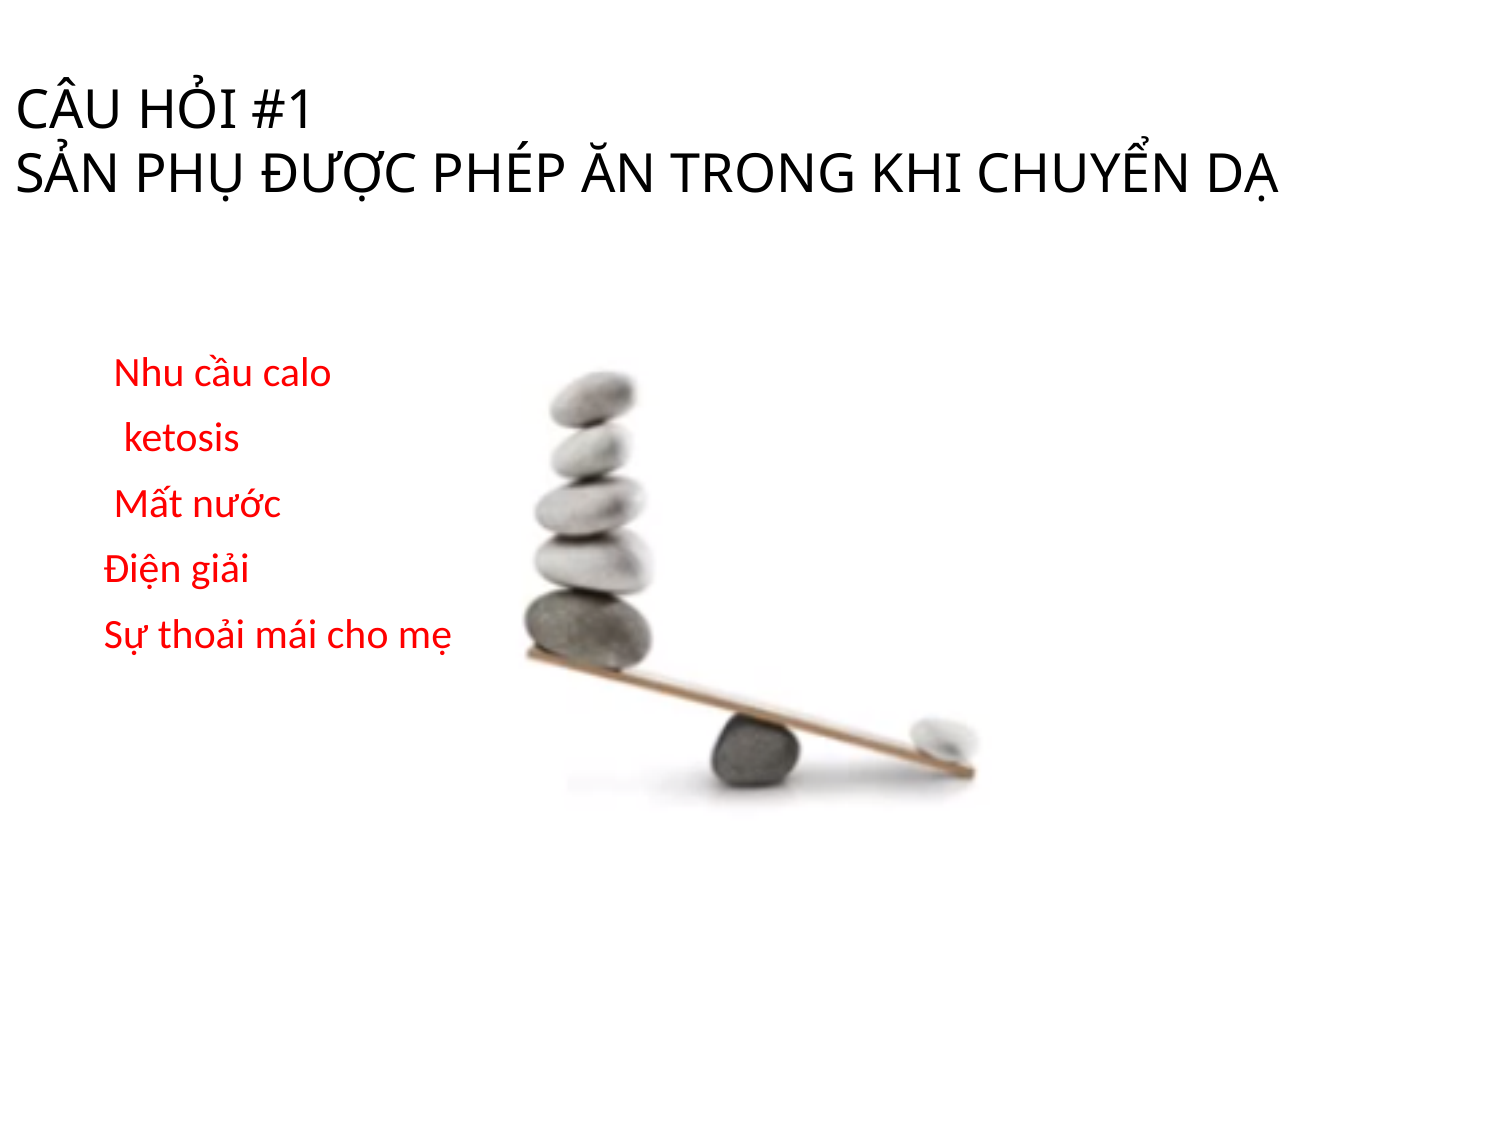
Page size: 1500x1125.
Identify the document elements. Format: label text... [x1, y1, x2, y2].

text_box Mất nước [98, 468, 250, 533]
text_box Nhu cầu calo [98, 336, 250, 402]
text_box Điện giải [88, 533, 250, 599]
title Câu hỏi #1 Sản phụ được phép ăn trong khi chuyển dạ [0, 45, 1410, 233]
picture [255, 279, 1076, 888]
text_box ketosis [109, 402, 250, 468]
text_box Sự thoải mái cho mẹ [89, 599, 250, 665]
